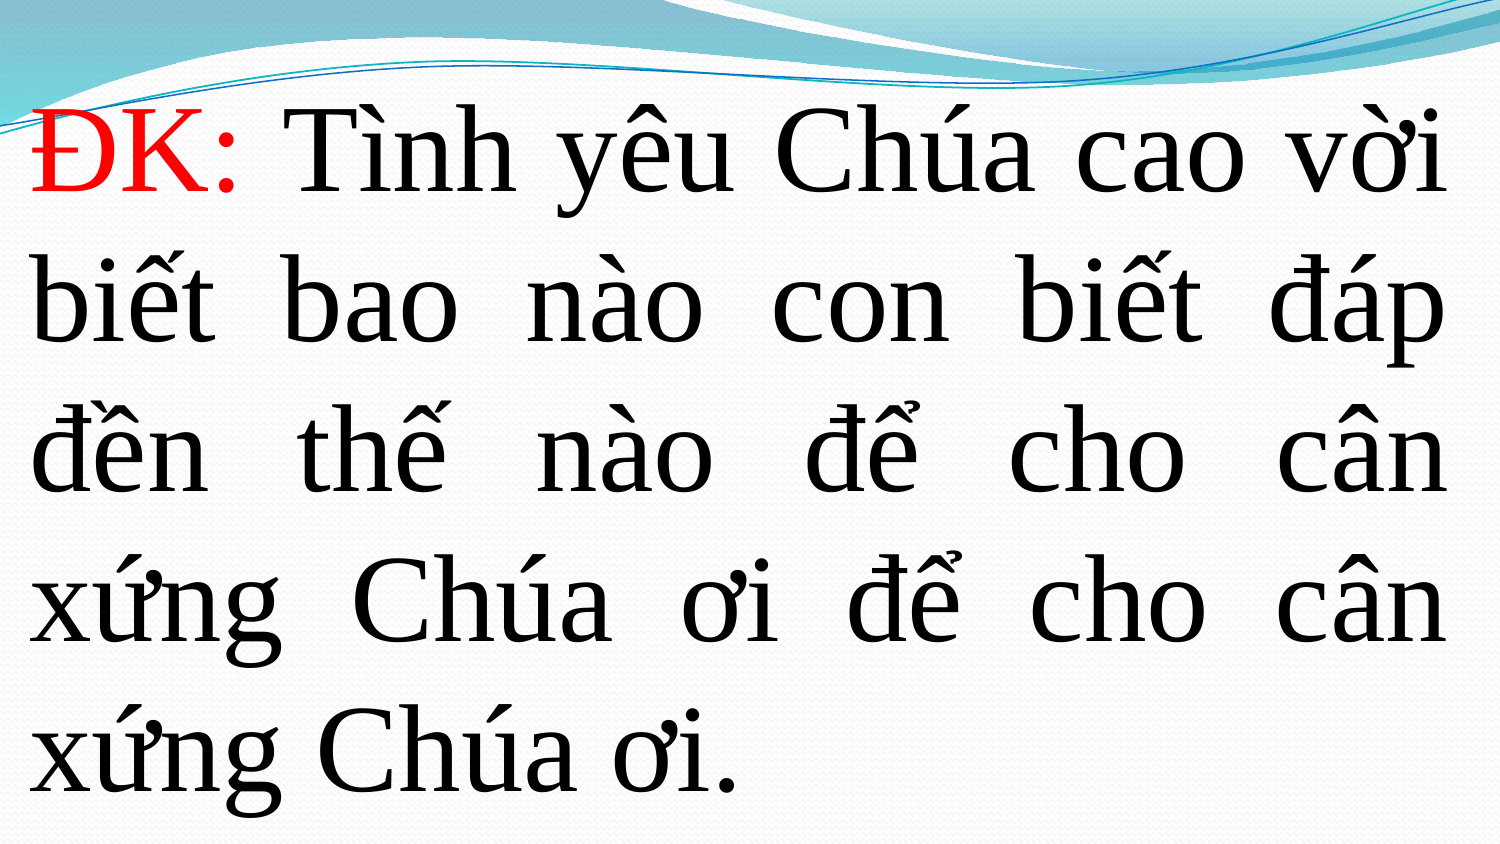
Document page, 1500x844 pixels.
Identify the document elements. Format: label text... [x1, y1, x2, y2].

text_box ĐK: Tình yêu Chúa cao vời biết bao nào con biết đáp đền thế nào để cho cân xứng Chúa ơi để cho cân xứng Chúa ơi. [14, 59, 1465, 824]
